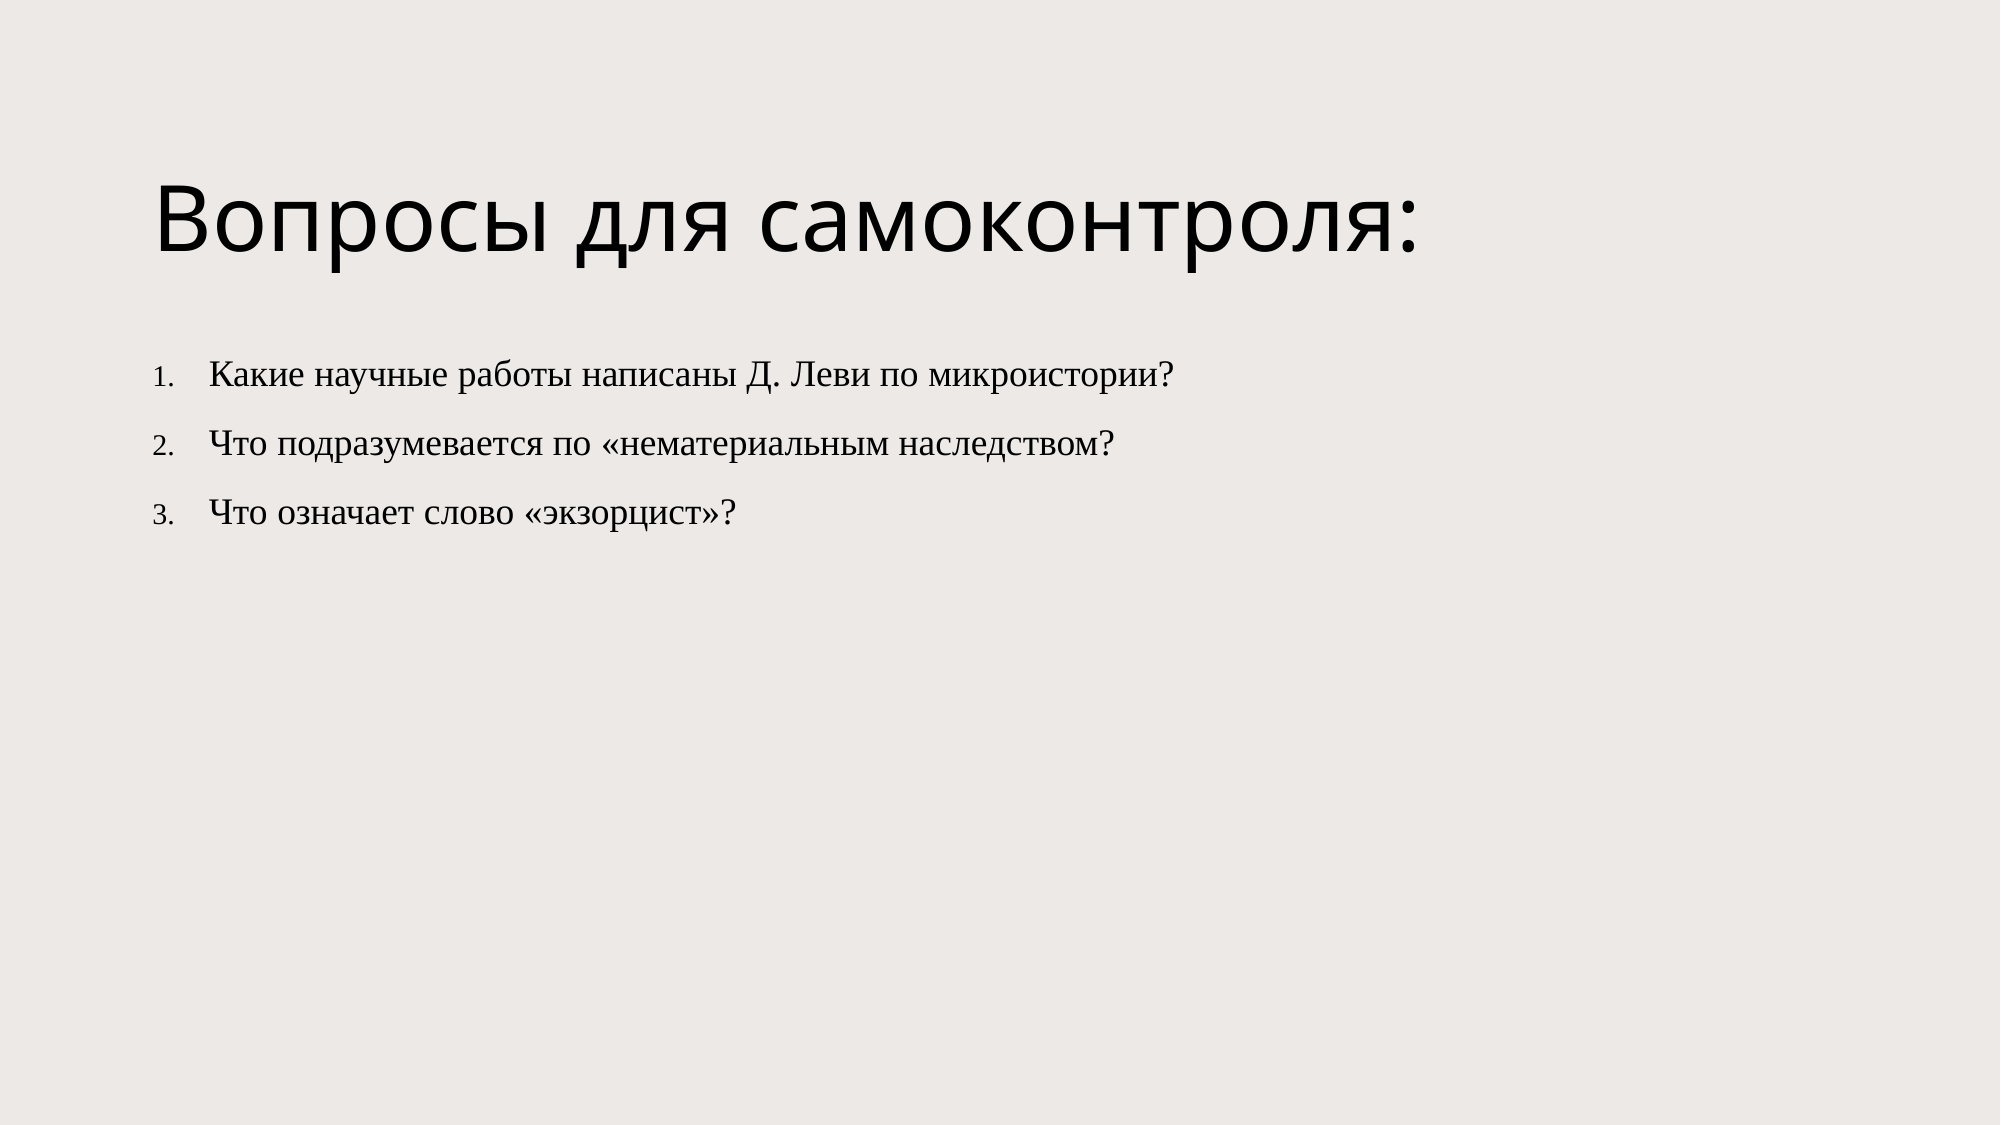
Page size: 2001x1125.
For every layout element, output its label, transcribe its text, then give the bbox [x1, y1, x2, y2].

title Вопросы для самоконтроля: [137, 95, 1863, 280]
list Какие научные работы написаны Д. Леви по микроистории? Что подразумевается по «нематериальным наследством? Что означает слово «экзорцист»? [137, 338, 1863, 1014]
